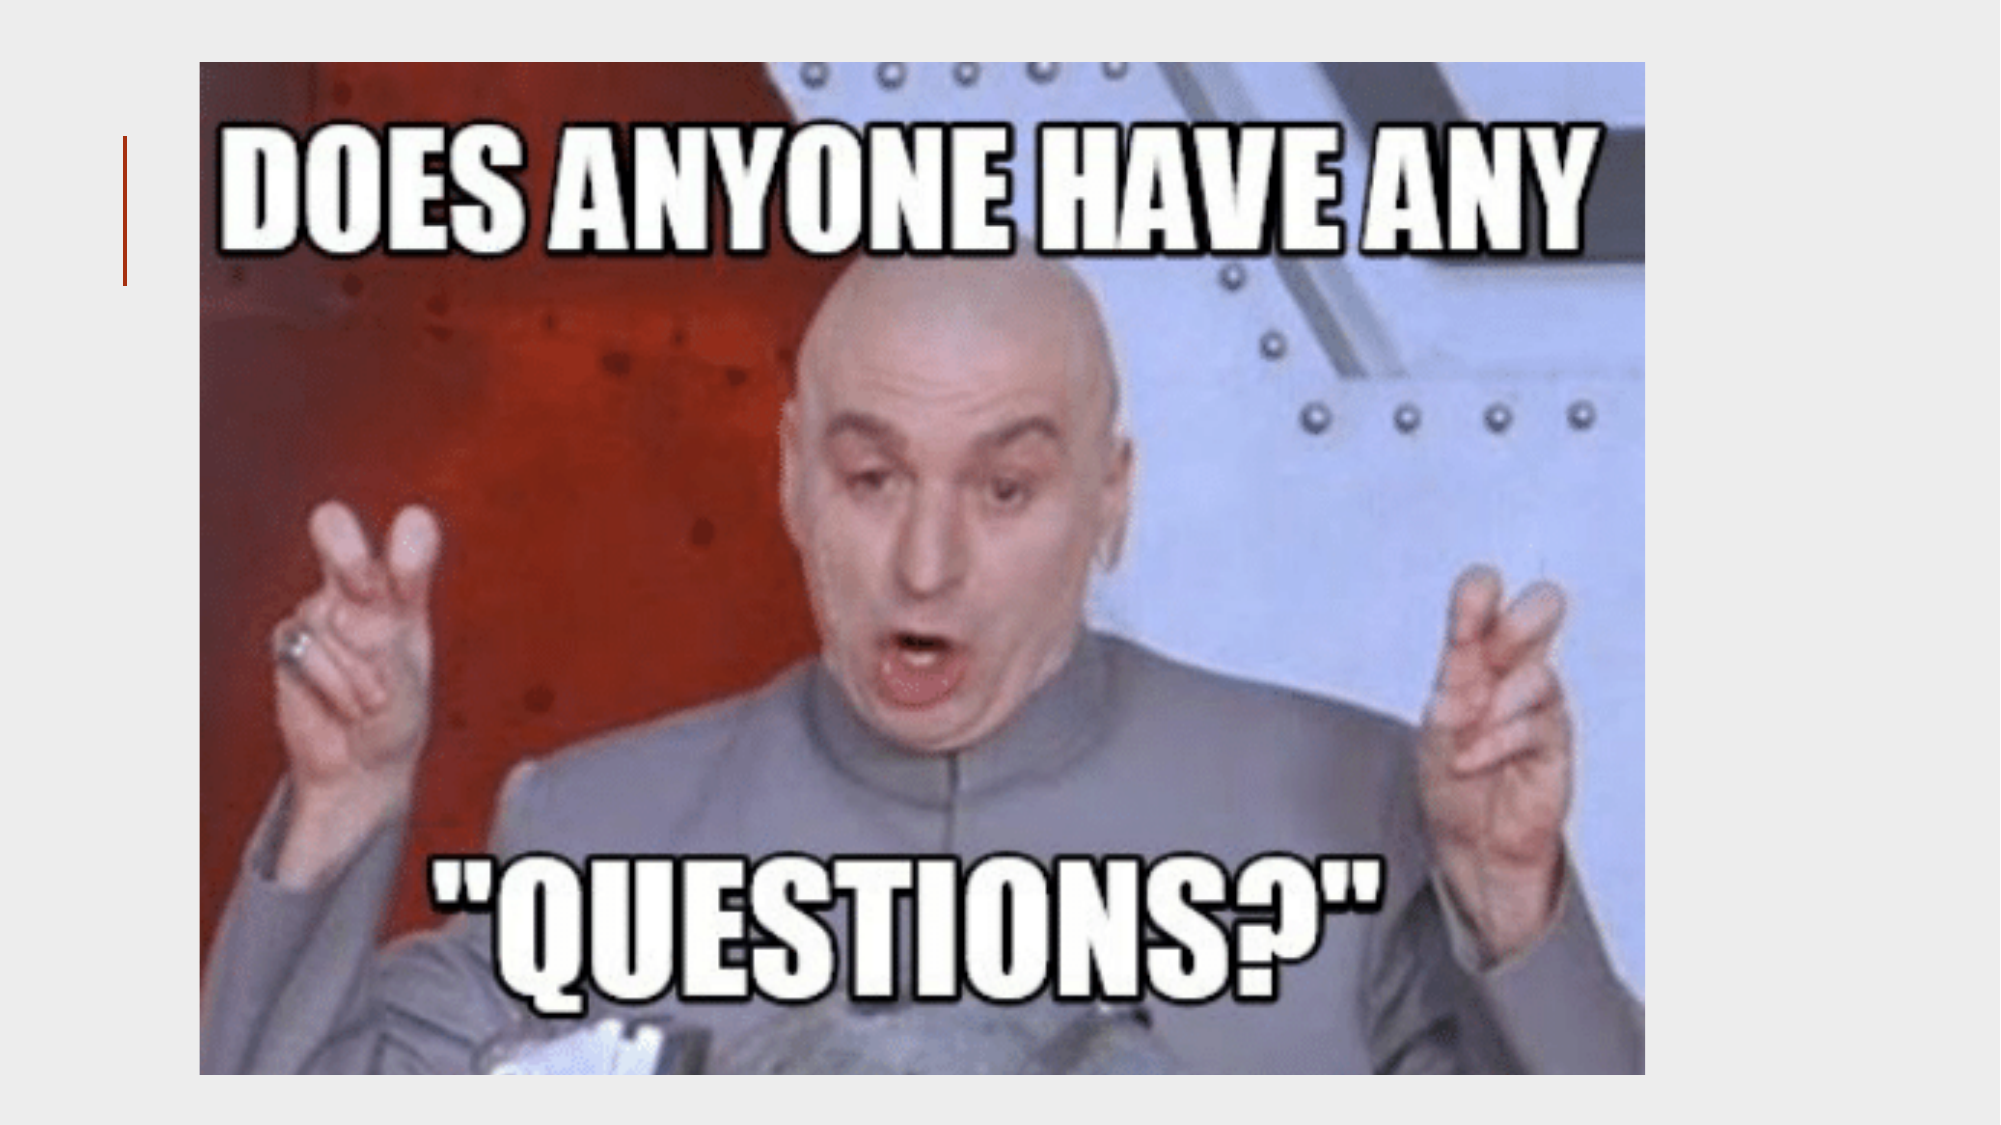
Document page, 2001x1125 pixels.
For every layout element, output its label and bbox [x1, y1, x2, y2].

list [199, 62, 1646, 1075]
